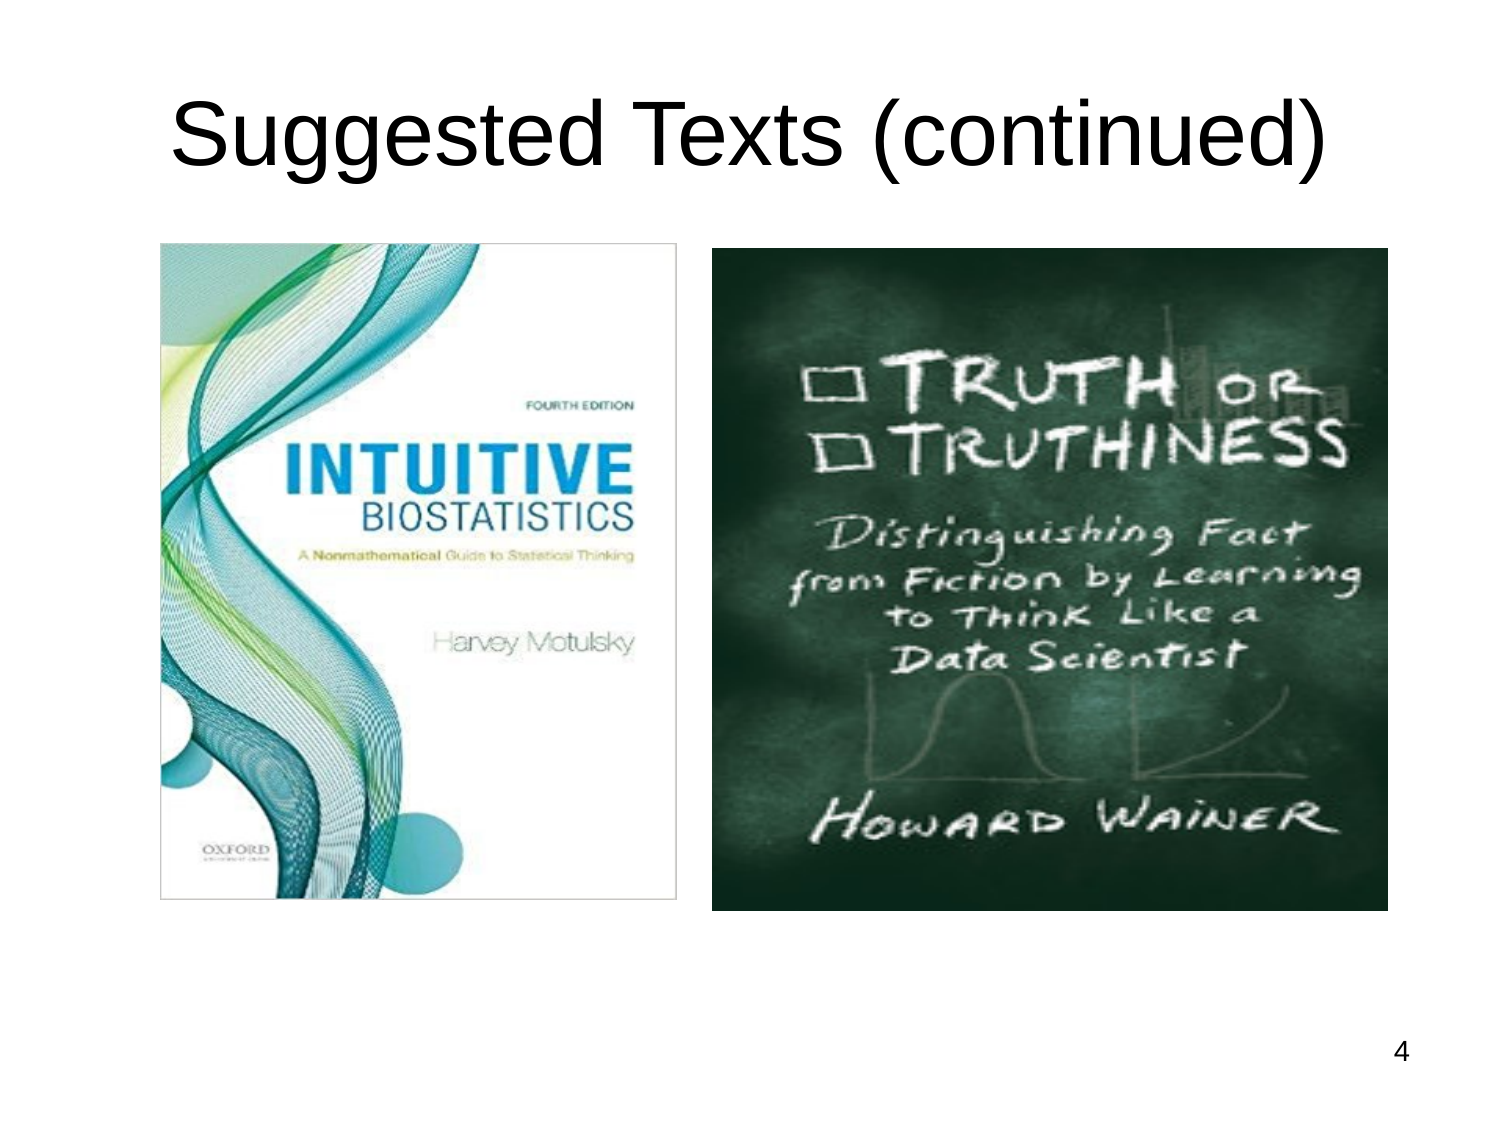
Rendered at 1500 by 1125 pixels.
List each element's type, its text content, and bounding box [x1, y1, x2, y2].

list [712, 248, 1388, 911]
title Suggested Texts (continued) [74, 44, 1426, 213]
slide_number 4 [1074, 1024, 1426, 1103]
picture [160, 242, 677, 901]
